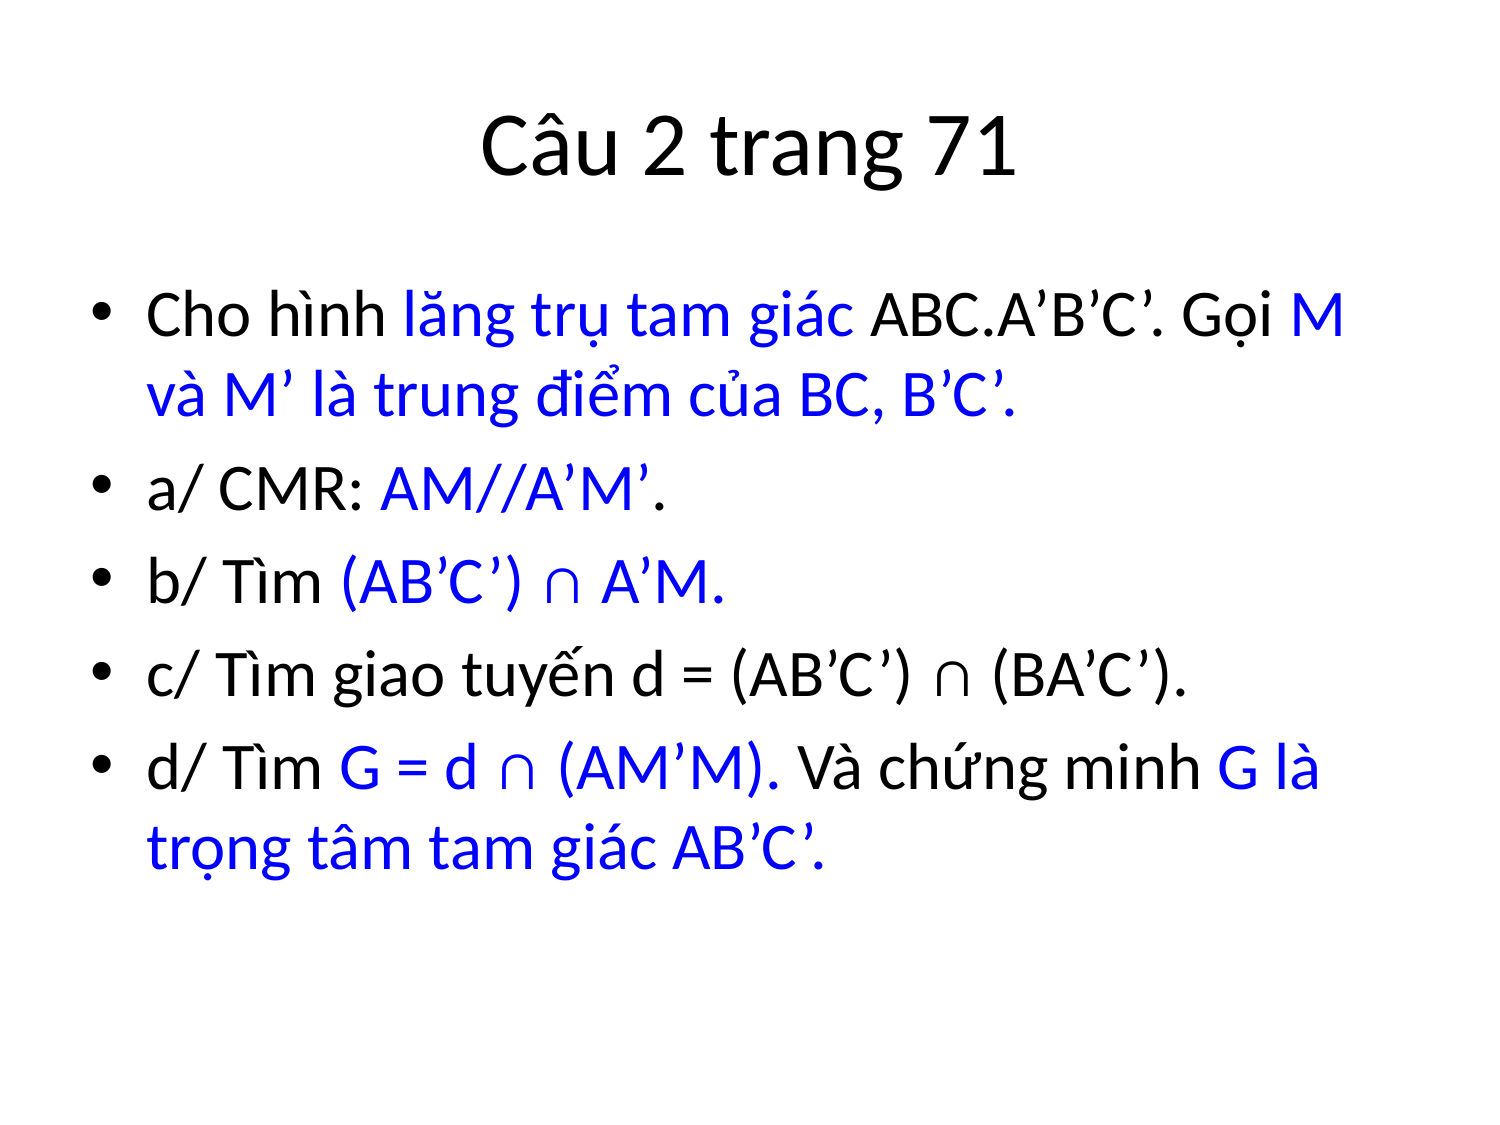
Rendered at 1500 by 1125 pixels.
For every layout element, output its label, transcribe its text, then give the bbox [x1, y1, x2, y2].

title Câu 2 trang 71 [75, 45, 1425, 233]
list Cho hình lăng trụ tam giác ABC.A’B’C’. Gọi M và M’ là trung điểm của BC, B’C’. a/ CMR: AM//A’M’. b/ Tìm (AB’C’) ∩ A’M. c/ Tìm giao tuyến d = (AB’C’) ∩ (BA’C’). d/ Tìm G = d ∩ (AM’M). Và chứng minh G là trọng tâm tam giác AB’C’. [75, 262, 1425, 1005]
